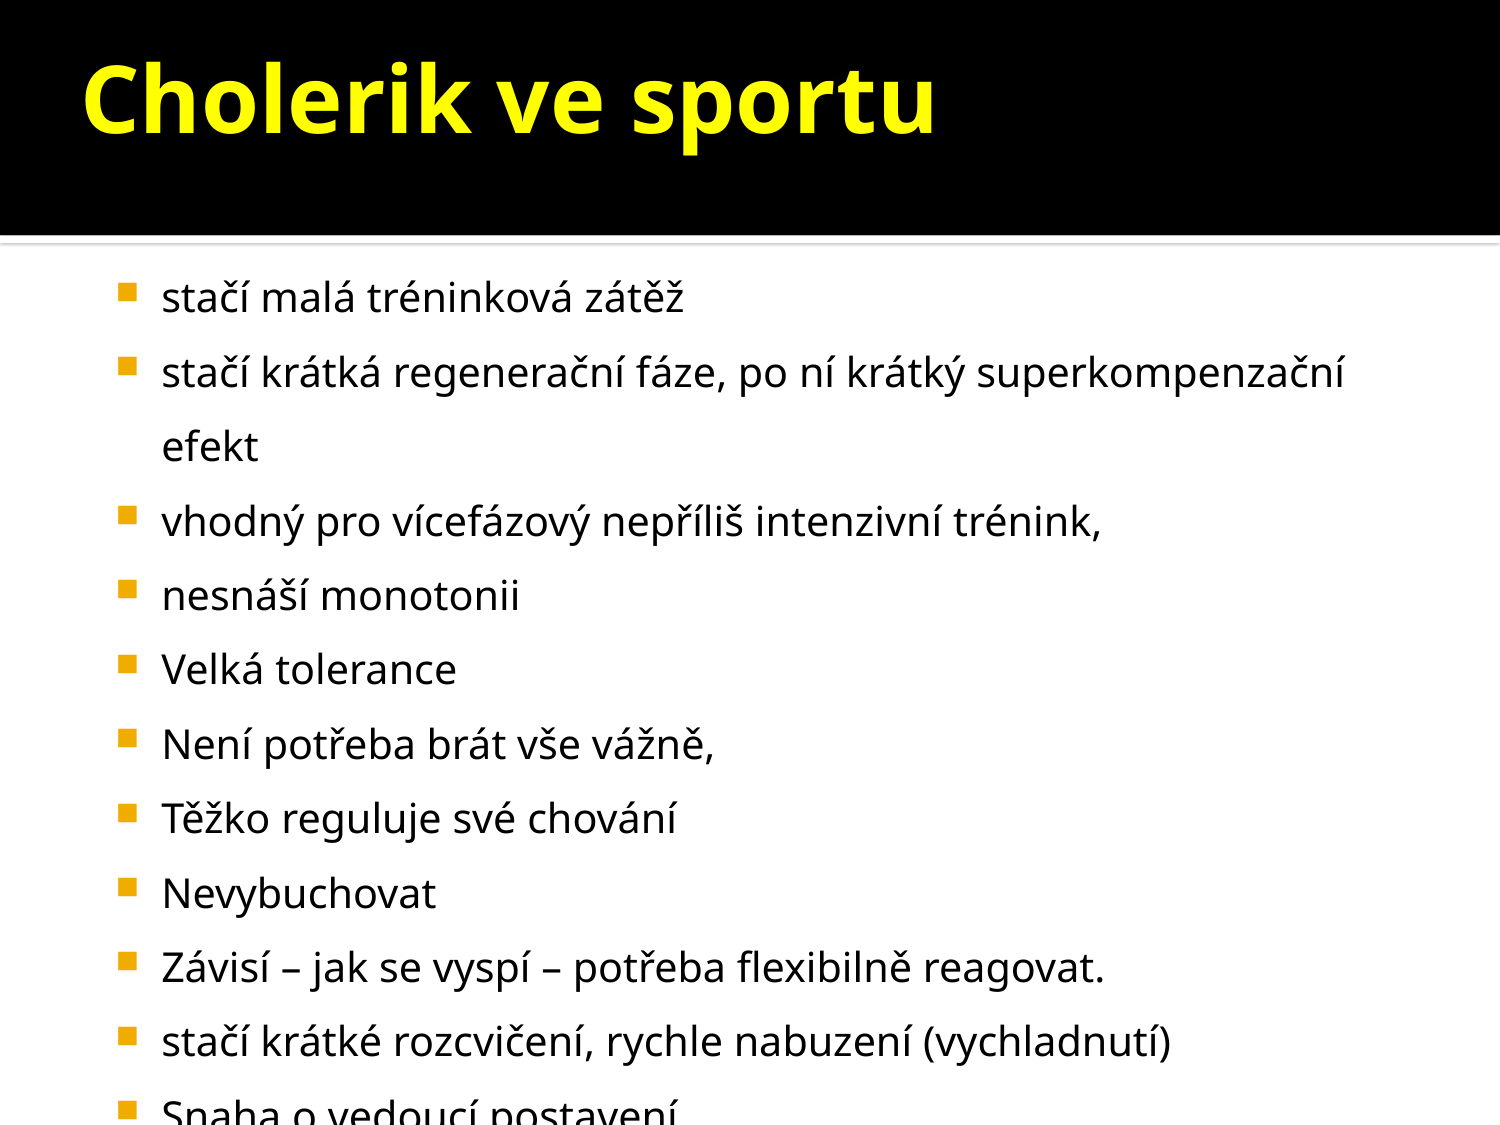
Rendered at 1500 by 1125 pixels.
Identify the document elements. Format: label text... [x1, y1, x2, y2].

list stačí malá tréninková zátěž stačí krátká regenerační fáze, po ní krátký superkompenzační efekt vhodný pro vícefázový nepříliš intenzivní trénink, nesnáší monotonii Velká tolerance Není potřeba brát vše vážně, Těžko reguluje své chování Nevybuchovat Závisí – jak se vyspí – potřeba flexibilně reagovat. stačí krátké rozcvičení, rychle nabuzení (vychladnutí) Snaha o vedoucí postavení [88, 231, 1439, 1125]
title Cholerik ve sportu [64, 2, 1415, 190]
